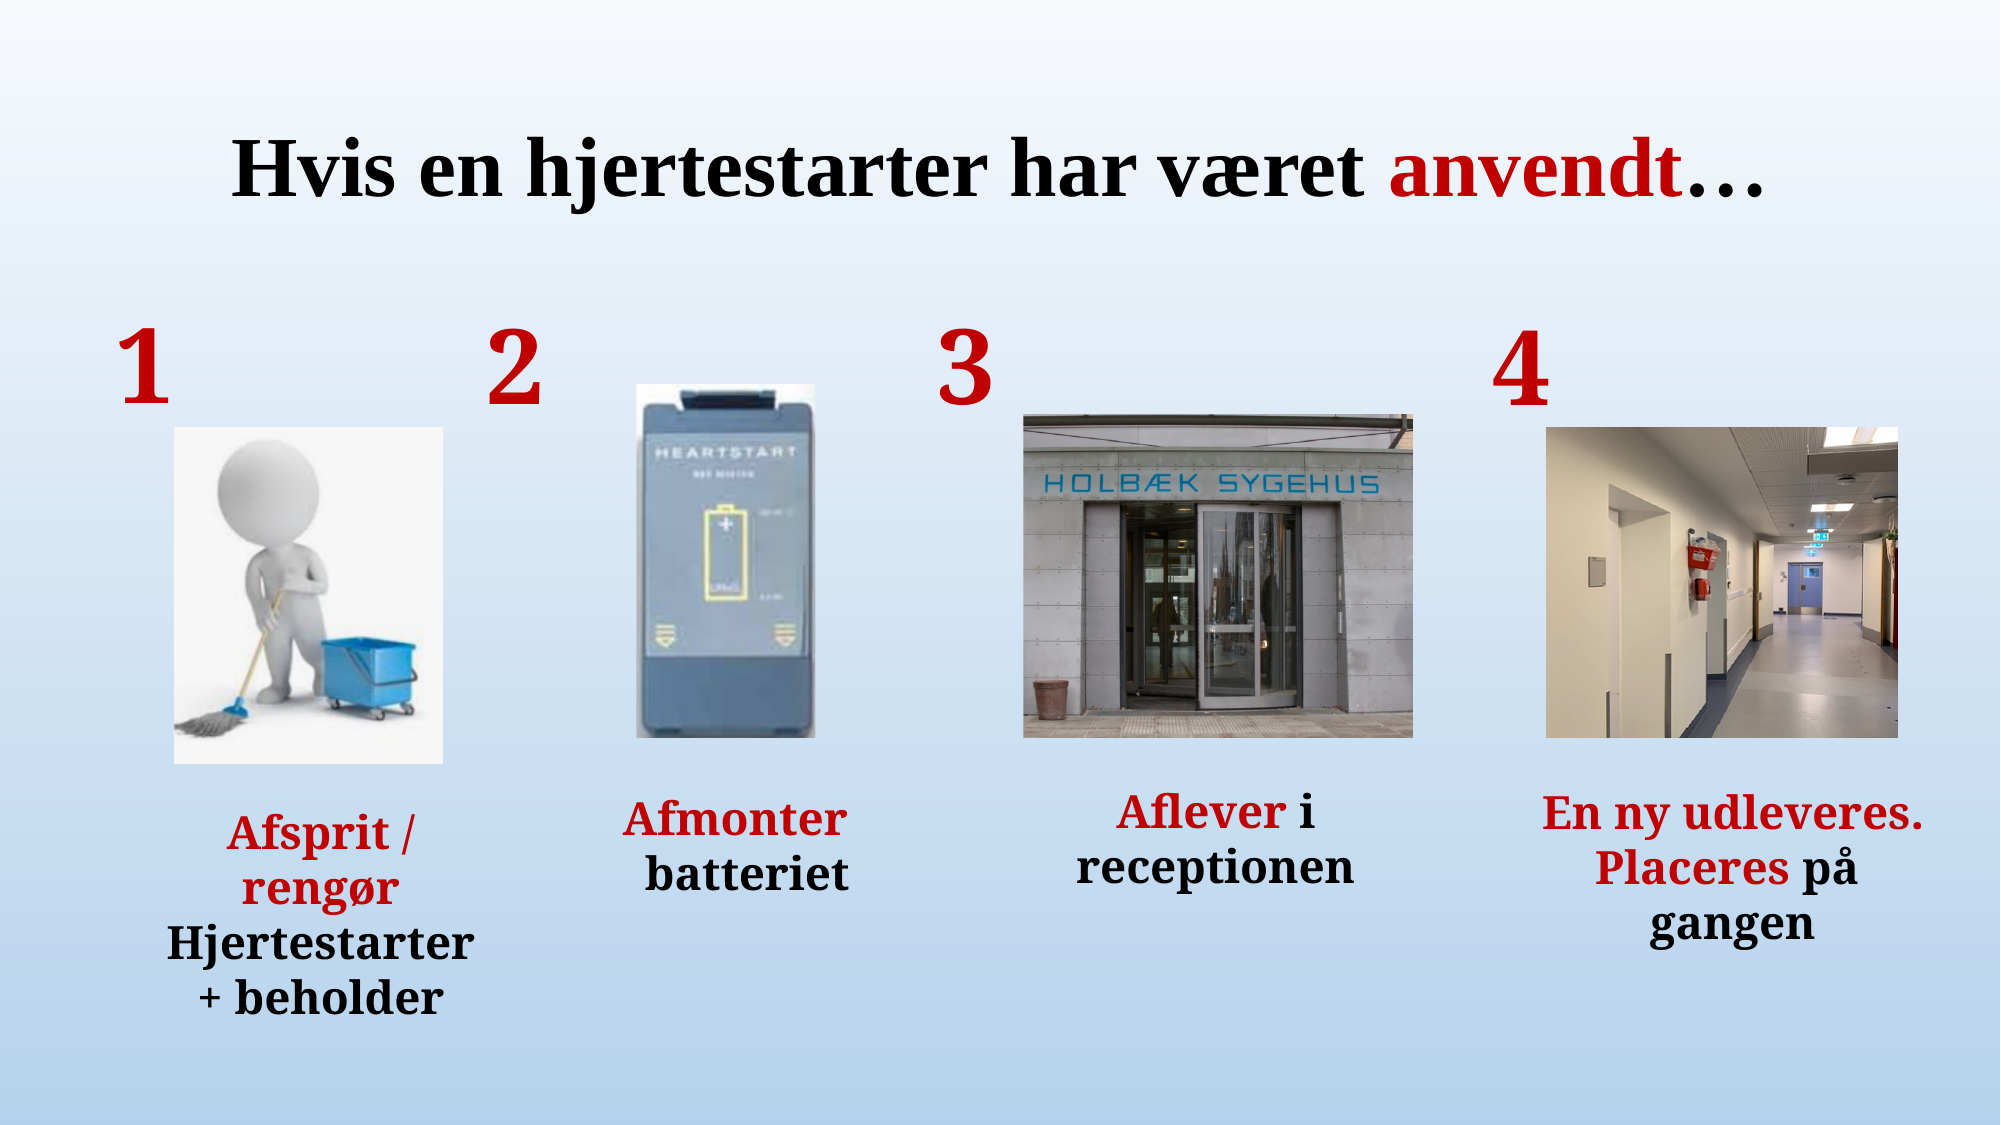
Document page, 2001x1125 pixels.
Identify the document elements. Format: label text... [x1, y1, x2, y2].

text_box 4 [1477, 294, 1585, 434]
picture [636, 384, 816, 738]
picture [1546, 427, 1898, 738]
text_box Afmonter batteriet [587, 782, 907, 907]
text_box Aflever i receptionen [1004, 775, 1428, 901]
picture [1023, 414, 1413, 738]
picture [174, 427, 443, 764]
text_box En ny udleveres. Placeres på gangen [1508, 776, 1958, 957]
text_box 3 [922, 293, 1030, 434]
text_box Afsprit / rengør Hjertestarter + beholder [151, 796, 490, 1032]
title Hvis en hjertestarter har været anvendt… [137, 59, 1863, 278]
text_box 1 [101, 291, 208, 432]
text_box 2 [472, 292, 579, 433]
